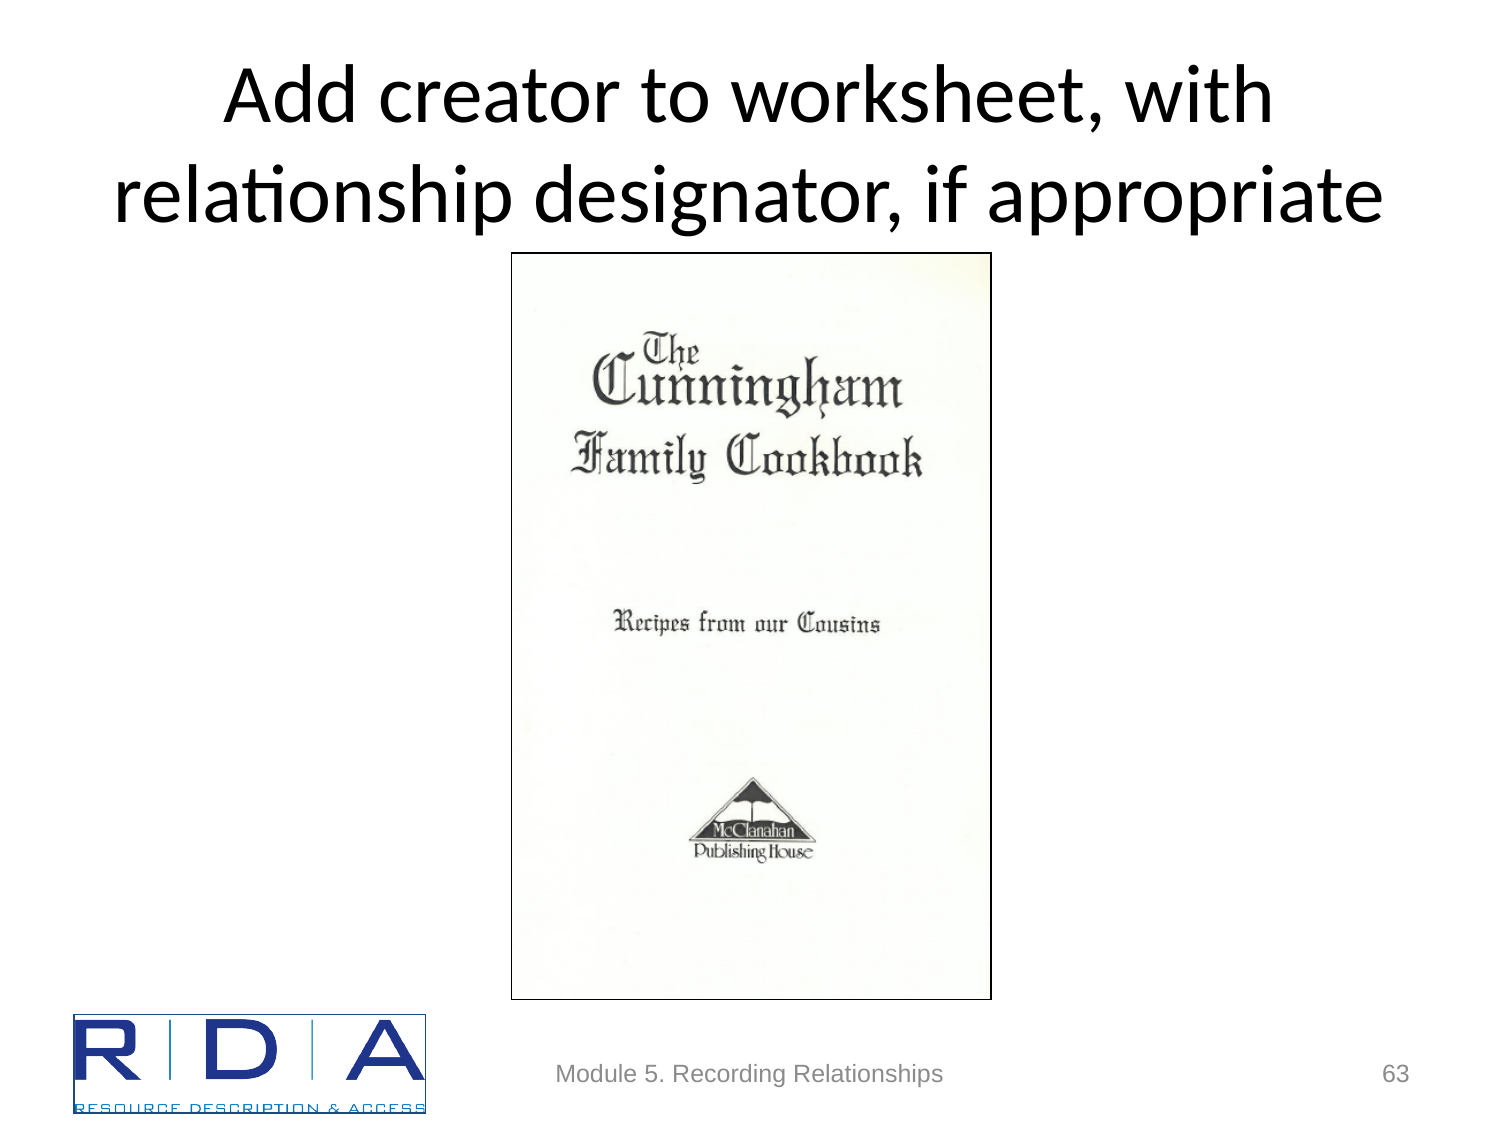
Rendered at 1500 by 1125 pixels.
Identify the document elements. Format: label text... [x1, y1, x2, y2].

picture [75, 1015, 425, 1112]
picture [512, 253, 991, 1000]
title Add creator to worksheet, with relationship designator, if appropriate [75, 45, 1425, 233]
footer Module 5. Recording Relationships [512, 1042, 988, 1103]
slide_number 63 [1074, 1042, 1425, 1103]
